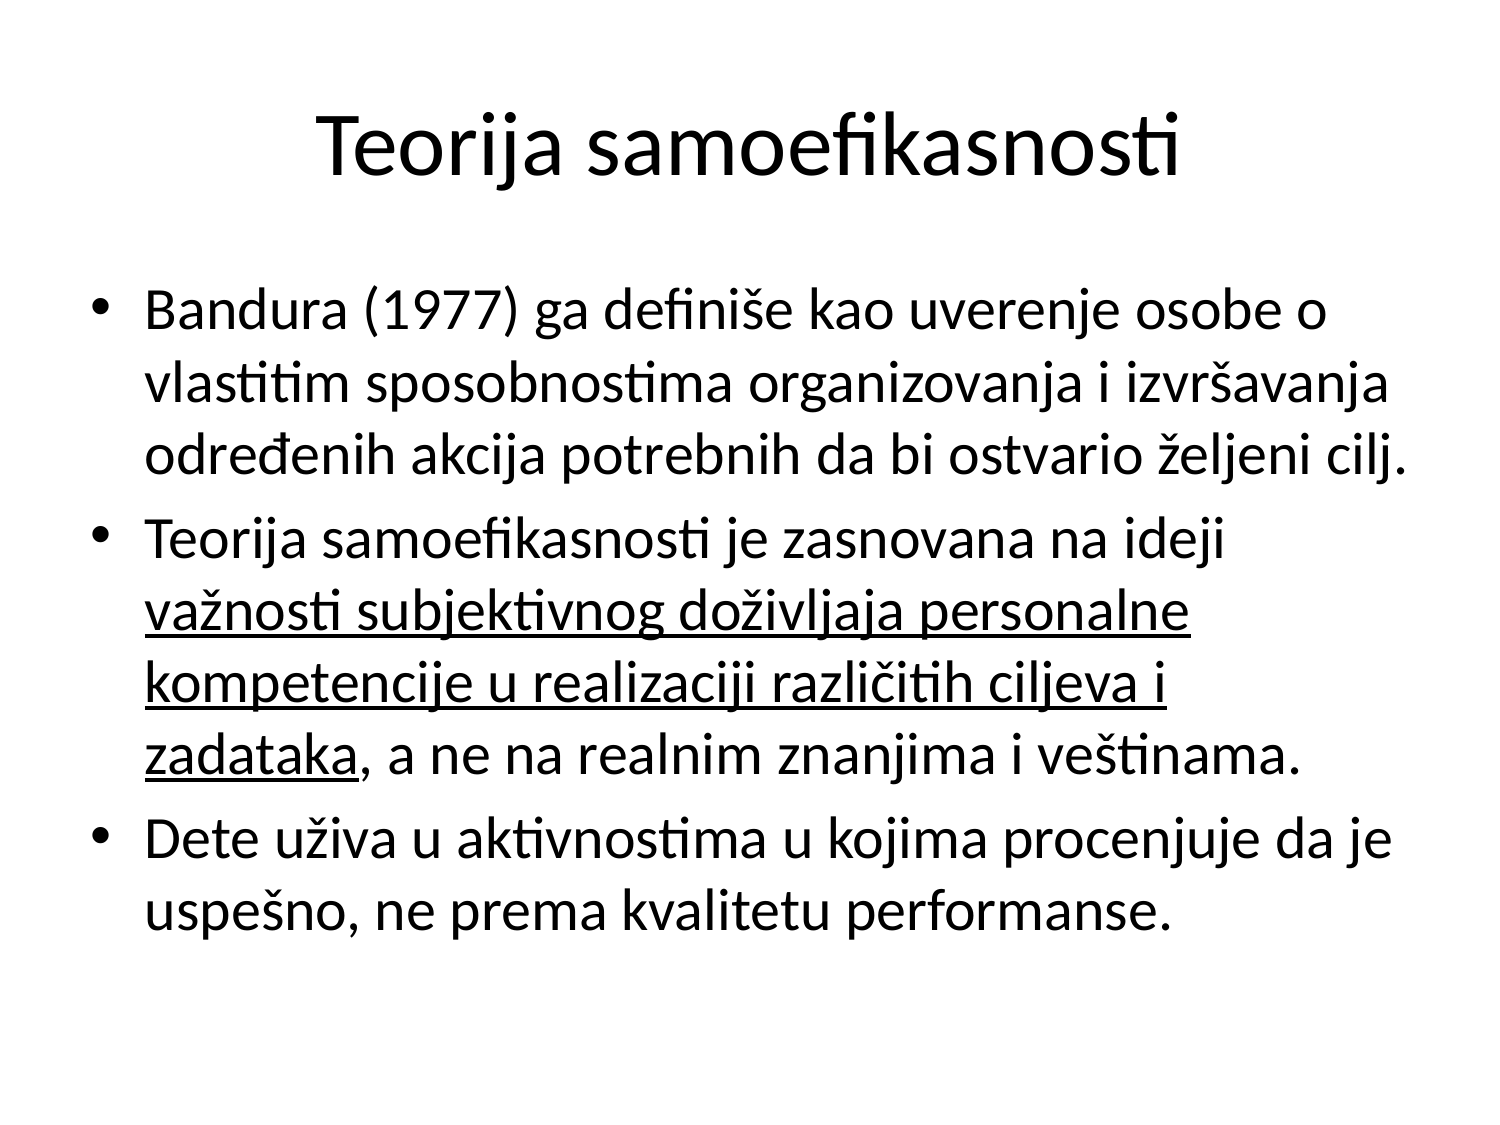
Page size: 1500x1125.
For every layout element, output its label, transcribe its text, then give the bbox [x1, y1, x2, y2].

list Bandura (1977) ga definiše kao uverenje osobe o vlastitim sposobnostima organizovanja i izvršavanja određenih akcija potrebnih da bi ostvario željeni cilj. Teorija samoefikasnosti je zasnovana na ideji važnosti subjektivnog doživljaja personalne kompetencije u realizaciji različitih ciljeva i zadataka, a ne na realnim znanjima i veštinama. Dete uživa u aktivnostima u kojima procenjuje da je uspešno, ne prema kvalitetu performanse. [75, 262, 1425, 1005]
title Teorija samoefikasnosti [75, 45, 1425, 233]
